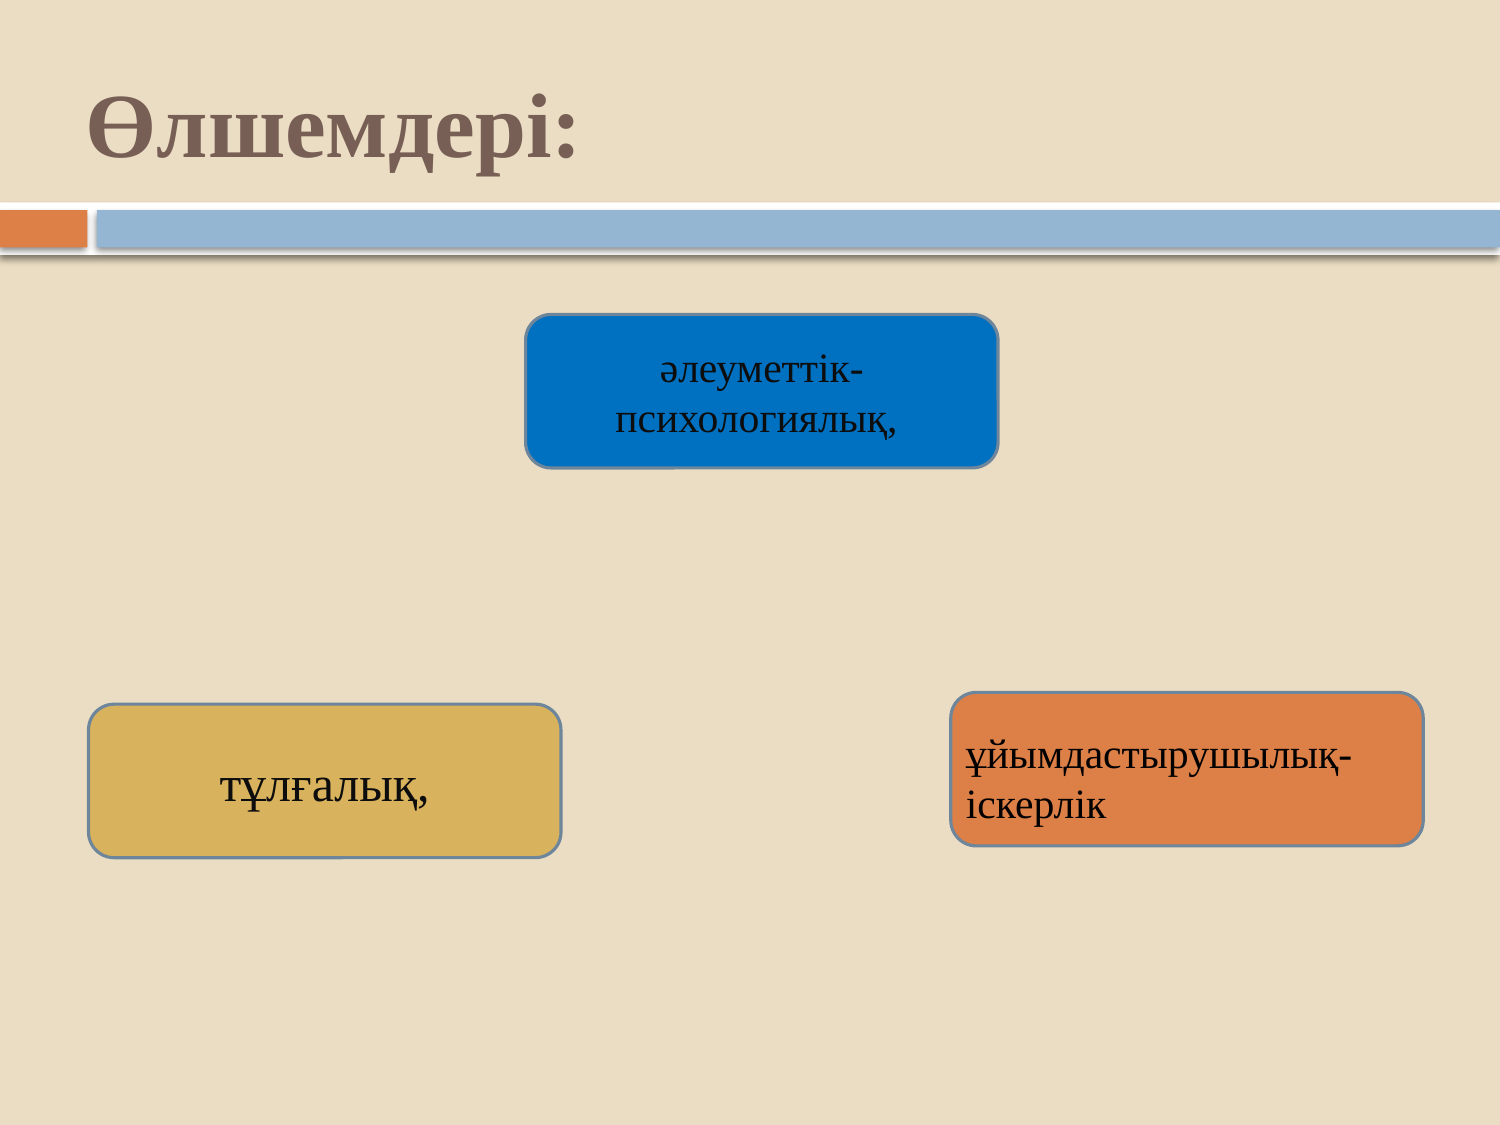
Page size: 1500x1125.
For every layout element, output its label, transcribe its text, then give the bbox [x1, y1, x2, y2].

text_box [949, 690, 1425, 848]
text_box әлеуметтік-психологиялық, [524, 312, 1000, 470]
title Өлшемдері: [70, 39, 1409, 203]
text_box ұйымдастырушылық-іскерлік [950, 719, 1412, 835]
text_box тұлғалық, [86, 702, 563, 860]
